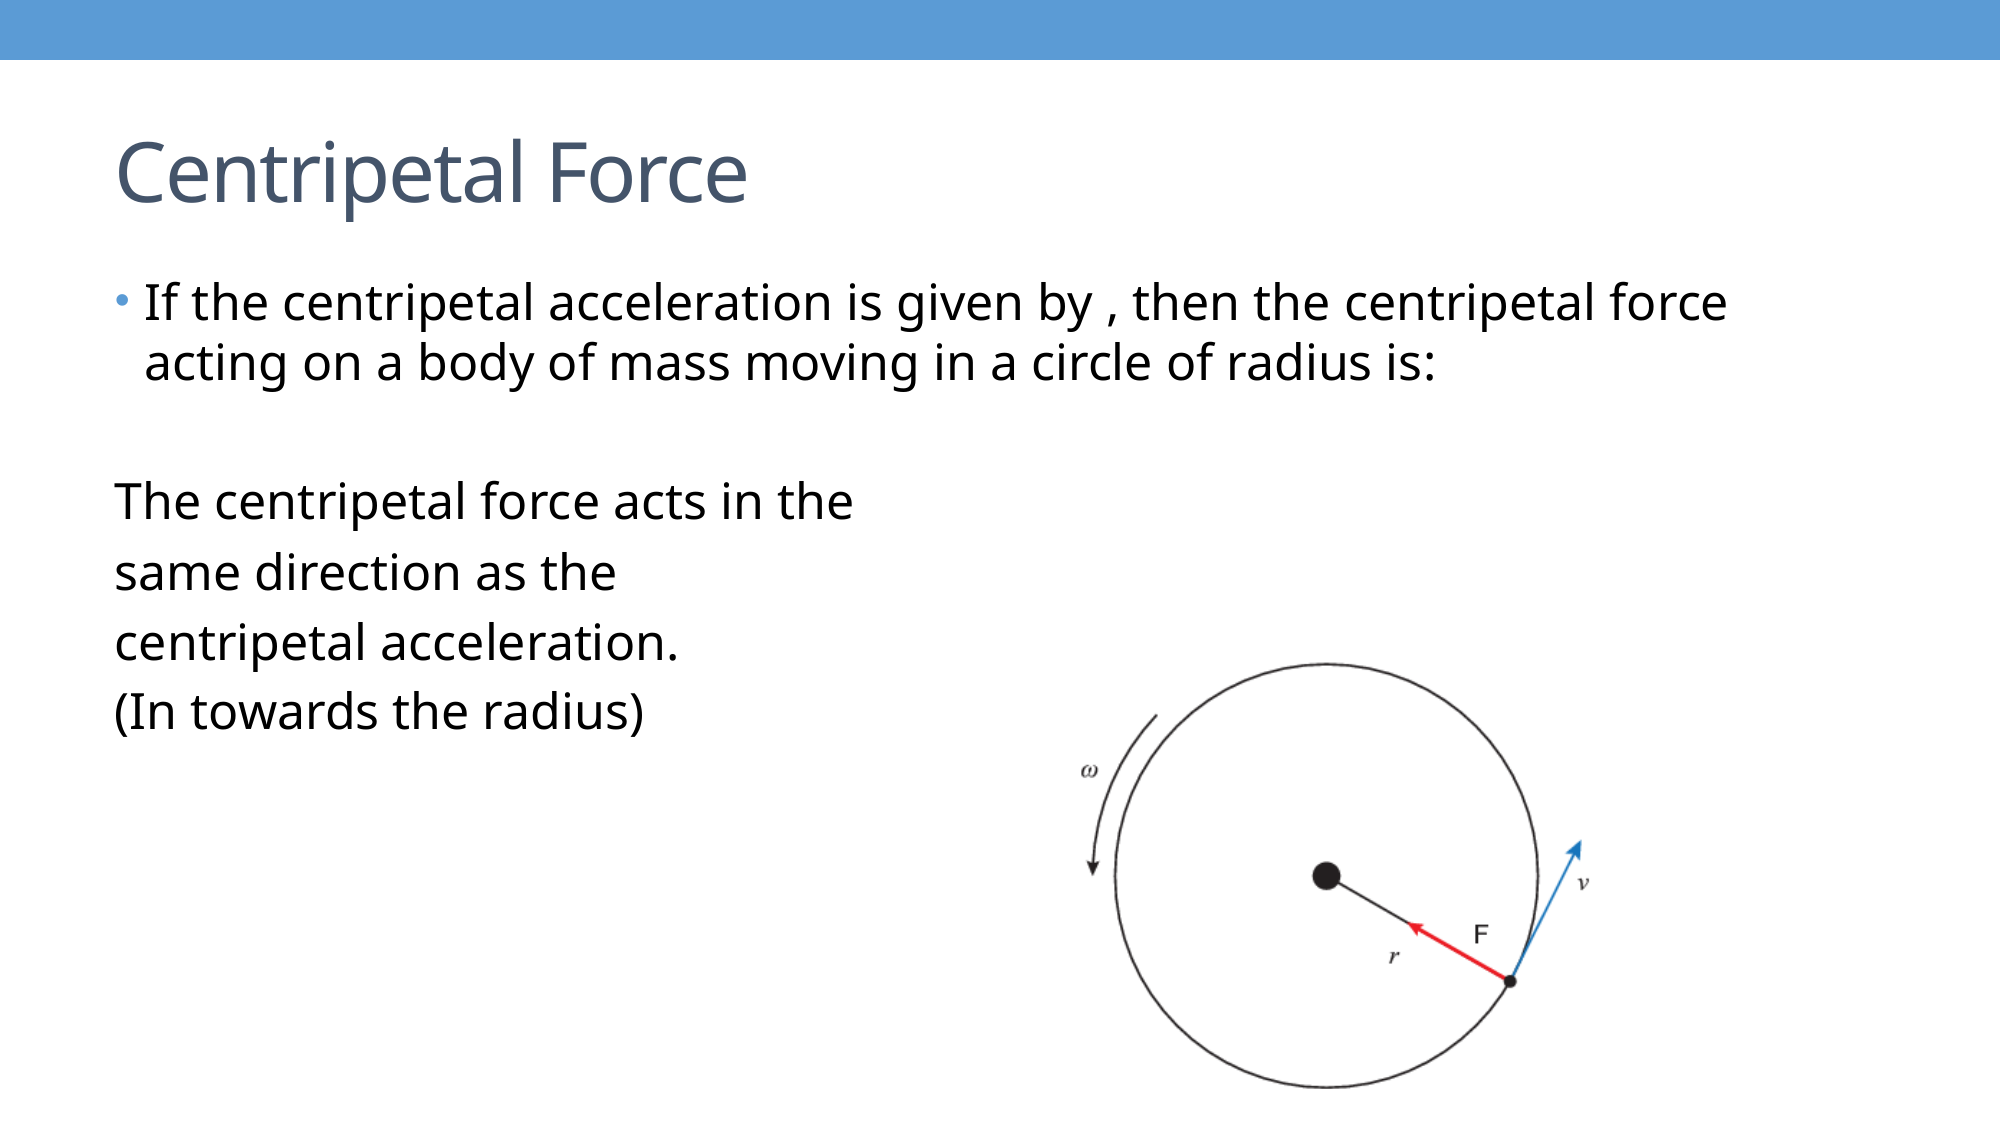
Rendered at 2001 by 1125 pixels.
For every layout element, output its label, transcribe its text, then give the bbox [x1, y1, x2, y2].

title Centripetal Force [99, 87, 1900, 250]
picture [1049, 624, 1615, 1125]
